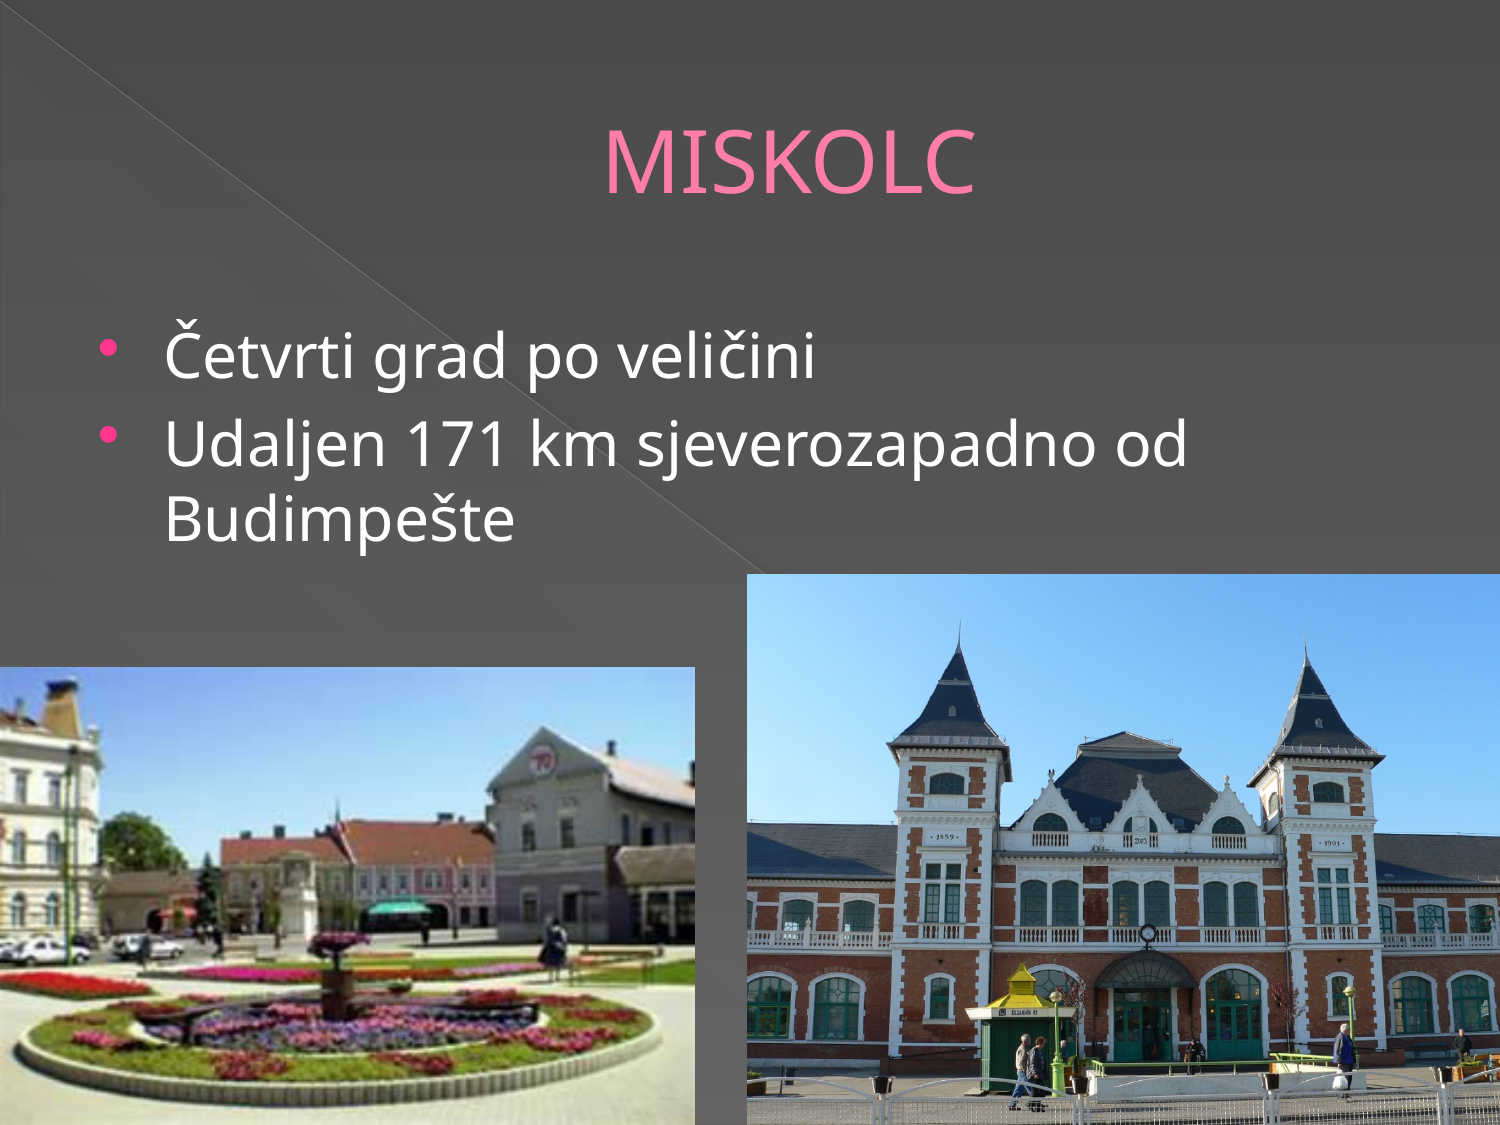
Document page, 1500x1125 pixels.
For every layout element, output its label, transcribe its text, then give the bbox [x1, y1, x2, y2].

picture [0, 667, 695, 1125]
picture [747, 574, 1500, 1125]
list Četvrti grad po veličini Udaljen 171 km sjeverozapadno od Budimpešte [75, 308, 1425, 1059]
title MISKOLC [75, 43, 1425, 274]
